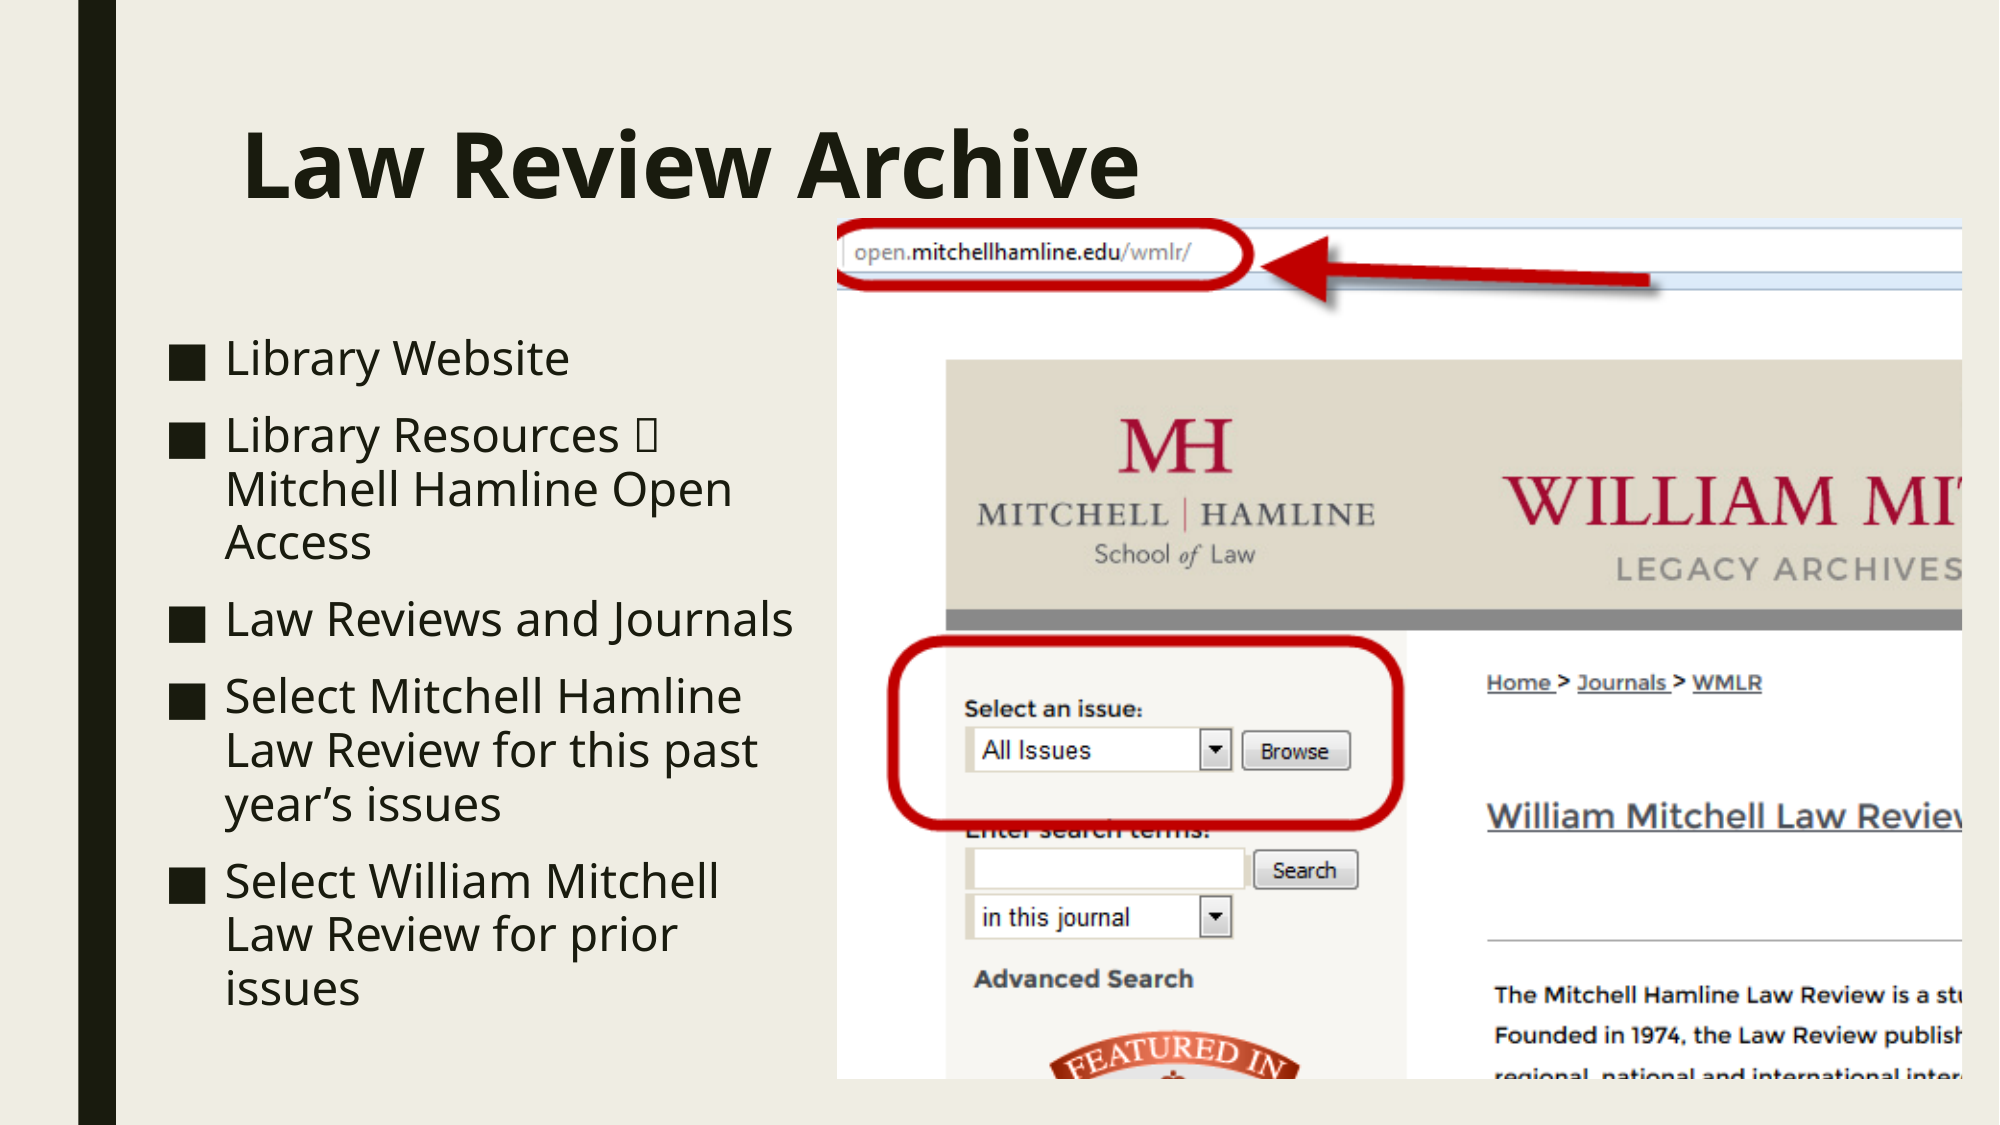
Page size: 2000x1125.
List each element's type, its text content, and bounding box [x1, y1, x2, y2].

picture [837, 218, 1963, 1079]
list Library Website Library Resources  Mitchell Hamline Open Access Law Reviews and Journals Select Mitchell Hamline Law Review for this past year’s issues Select William Mitchell Law Review for prior issues [149, 324, 813, 1050]
title Law Review Archive [224, 112, 1800, 325]
